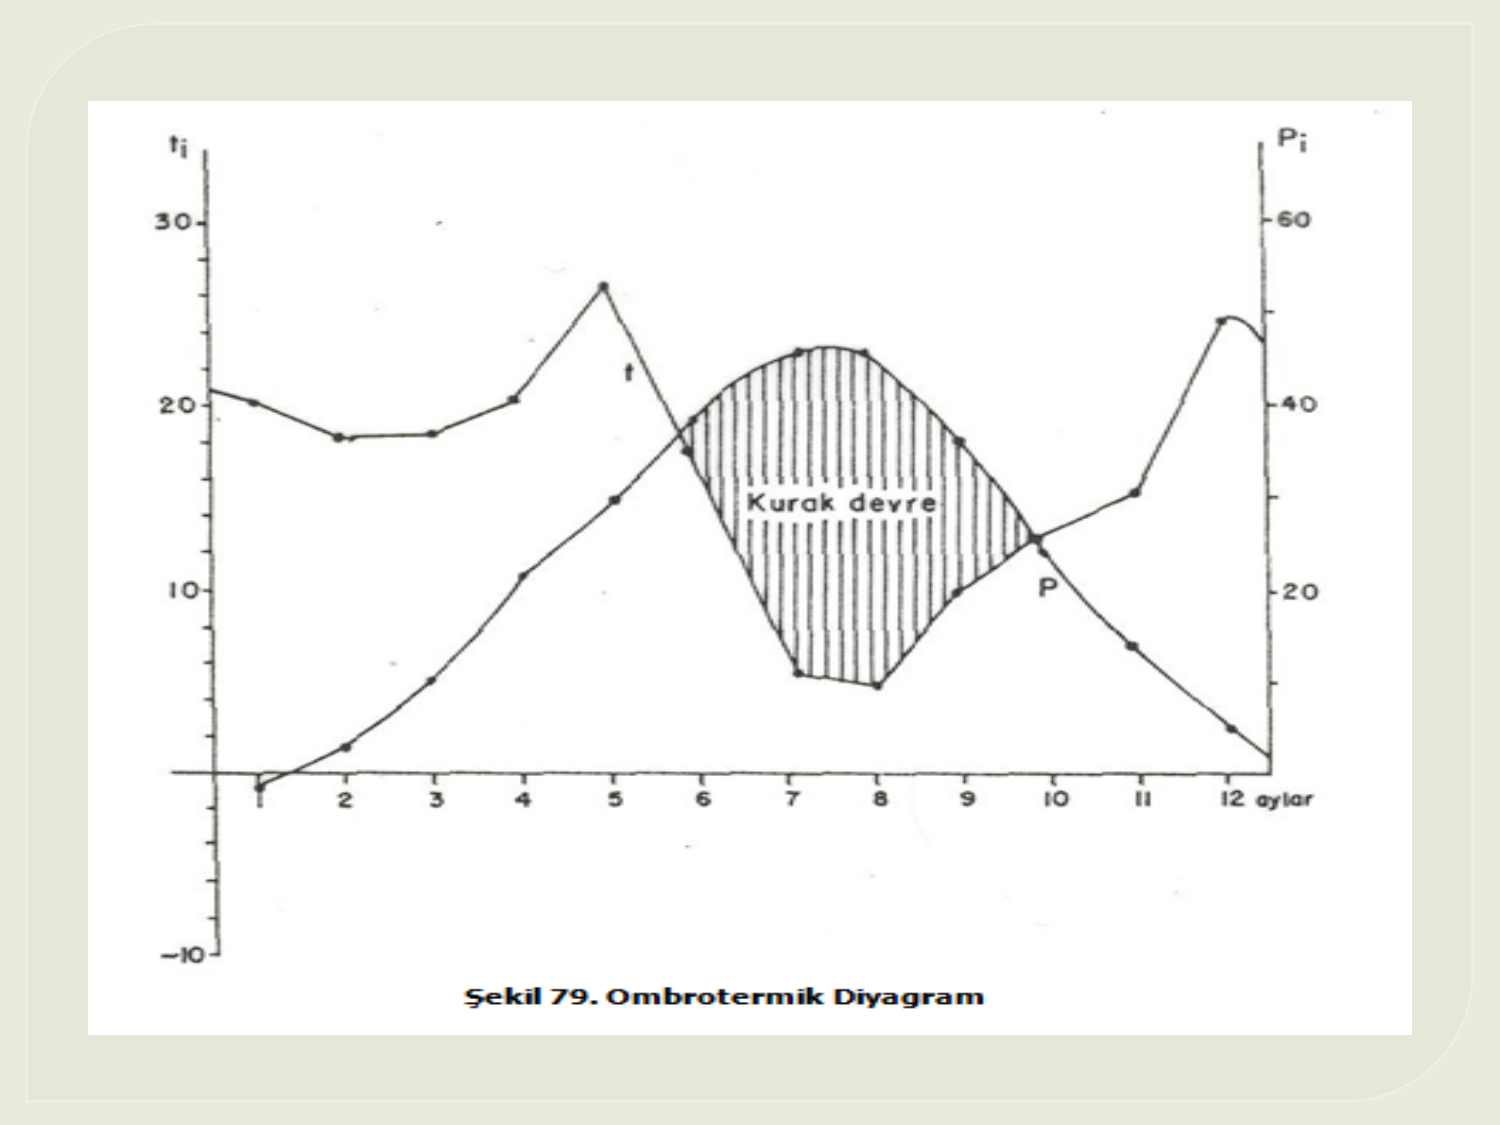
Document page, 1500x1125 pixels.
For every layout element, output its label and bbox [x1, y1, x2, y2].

list [88, 101, 1412, 1036]
